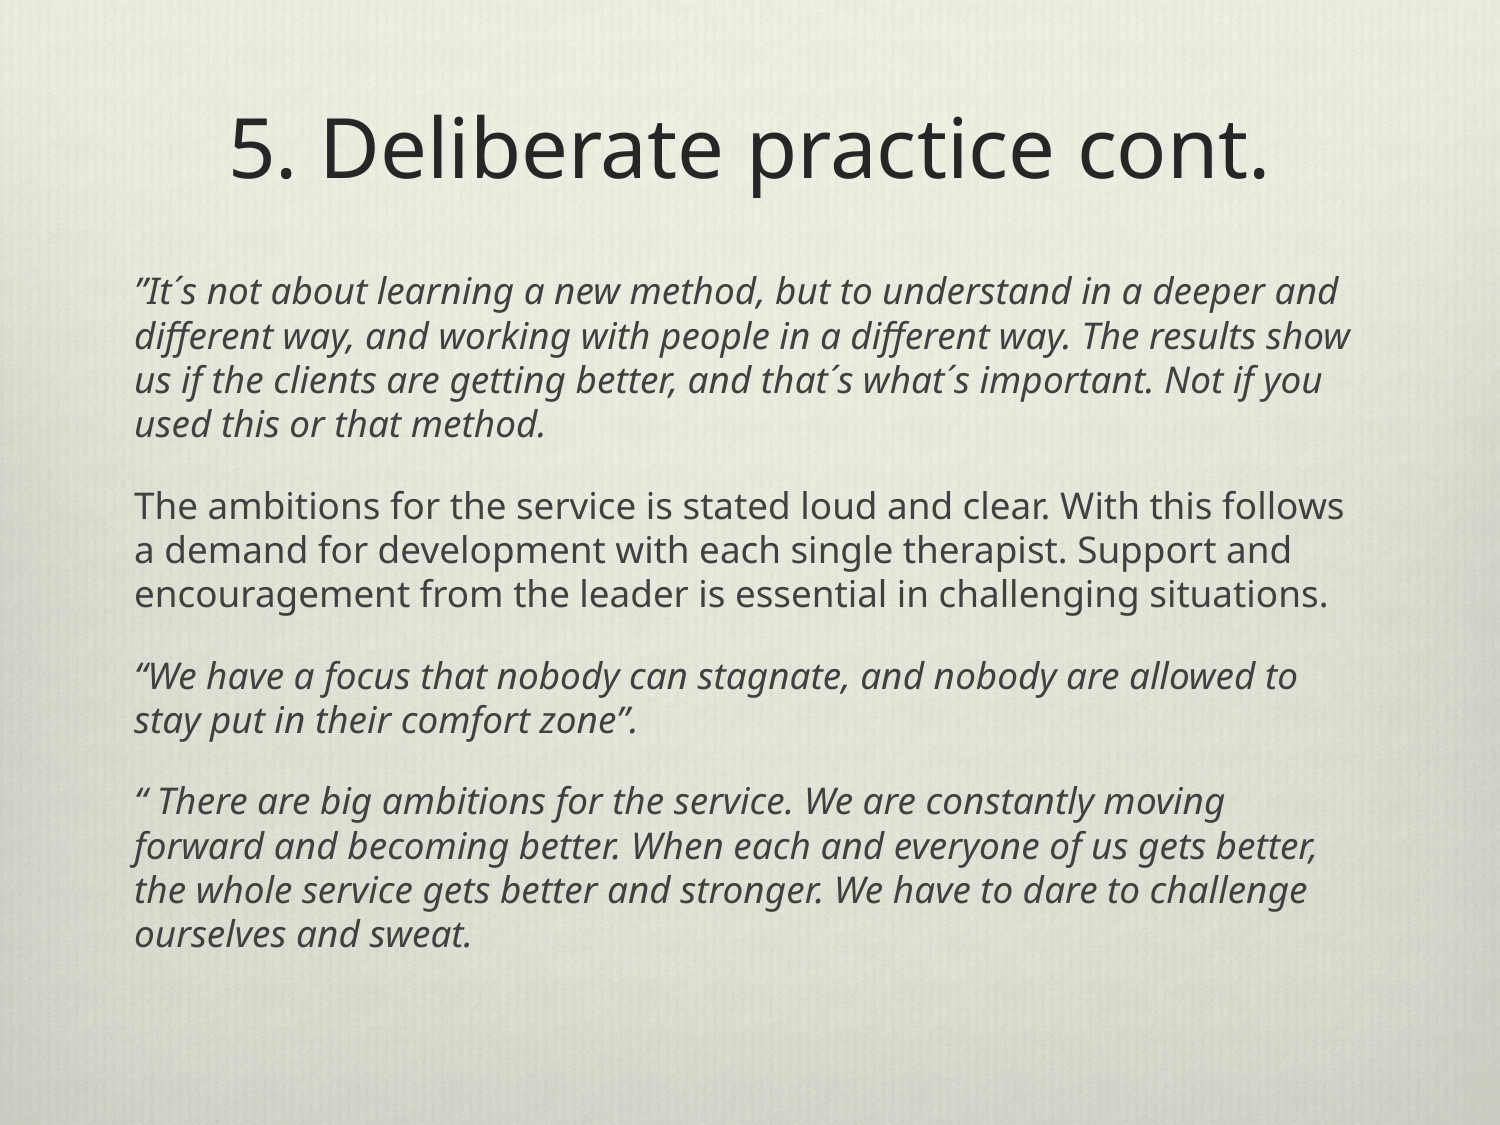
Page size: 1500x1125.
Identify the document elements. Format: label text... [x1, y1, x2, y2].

title 5. Deliberate practice cont. [119, 51, 1381, 240]
list ”It´s not about learning a new method, but to understand in a deeper and different way, and working with people in a different way. The results show us if the clients are getting better, and that´s what´s important. Not if you used this or that method. The ambitions for the service is stated loud and clear. With this follows a demand for development with each single therapist. Support and encouragement from the leader is essential in challenging situations. “We have a focus that nobody can stagnate, and nobody are allowed to stay put in their comfort zone”. “ There are big ambitions for the service. We are constantly moving forward and becoming better. When each and everyone of us gets better, the whole service gets better and stronger. We have to dare to challenge ourselves and sweat. [119, 260, 1381, 1011]
